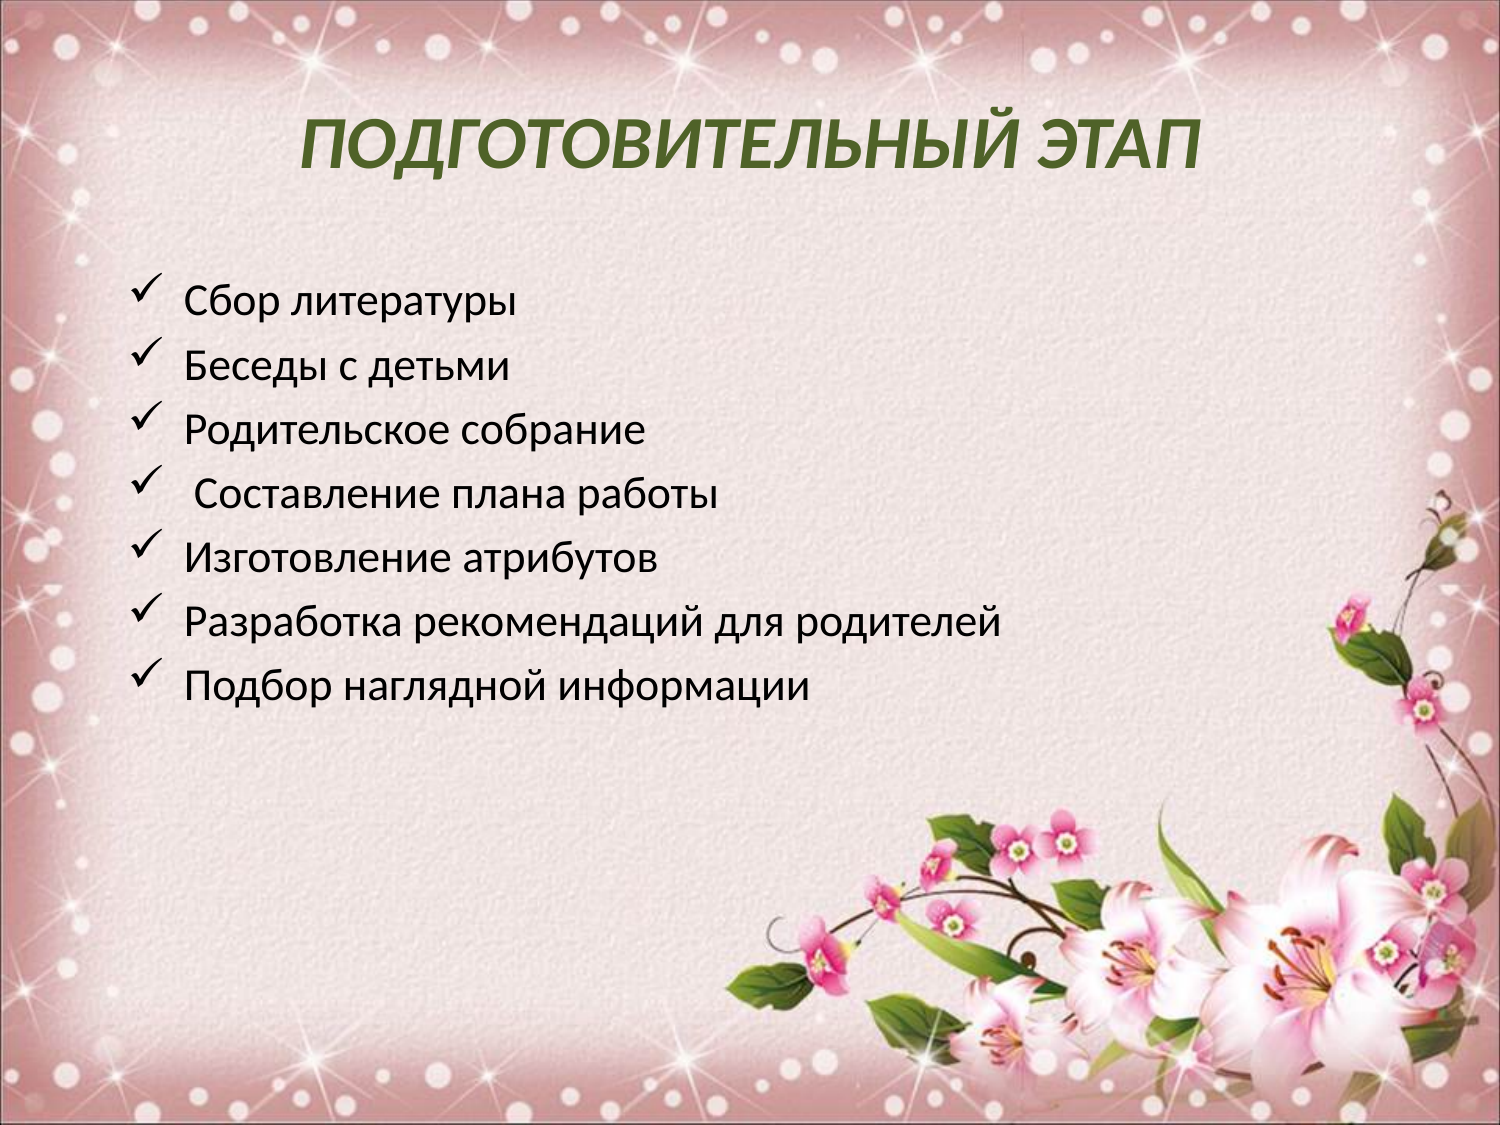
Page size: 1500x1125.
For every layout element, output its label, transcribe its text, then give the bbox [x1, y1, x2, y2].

picture [0, 0, 1500, 1125]
list Сбор литературы Беседы с детьми Родительское собрание Составление плана работы Изготовление атрибутов Разработка рекомендаций для родителей Подбор наглядной информации [112, 262, 1463, 1005]
title ПОДГОТОВИТЕЛЬНЫЙ ЭТАП [75, 45, 1425, 233]
